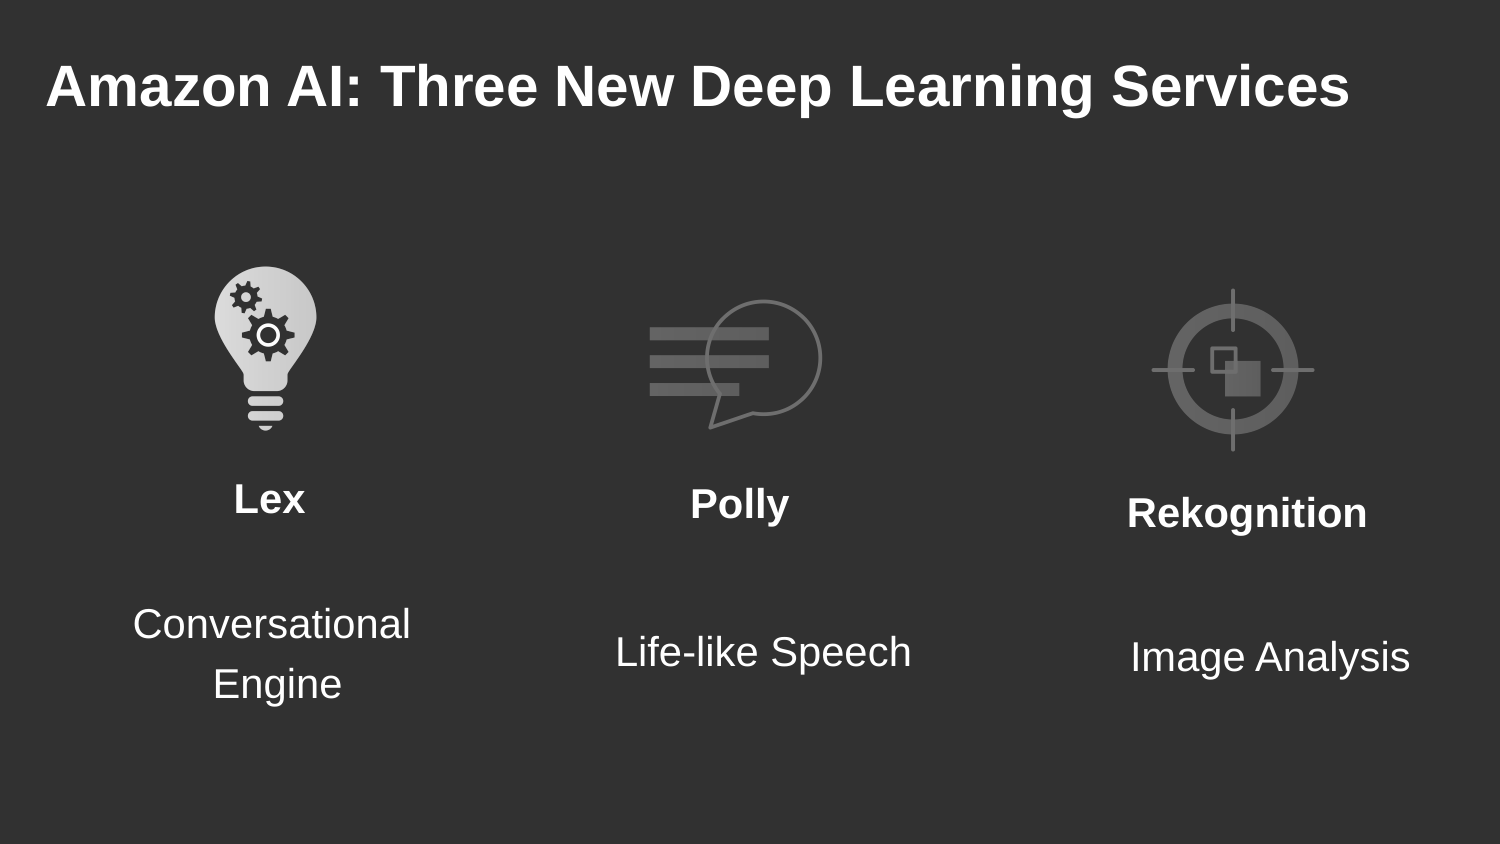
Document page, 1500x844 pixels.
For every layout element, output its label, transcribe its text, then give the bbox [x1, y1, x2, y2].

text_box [1122, 270, 1416, 683]
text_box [610, 269, 917, 678]
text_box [133, 258, 422, 711]
text_box Amazon AI: Three New Deep Learning Services [42, 44, 1500, 121]
